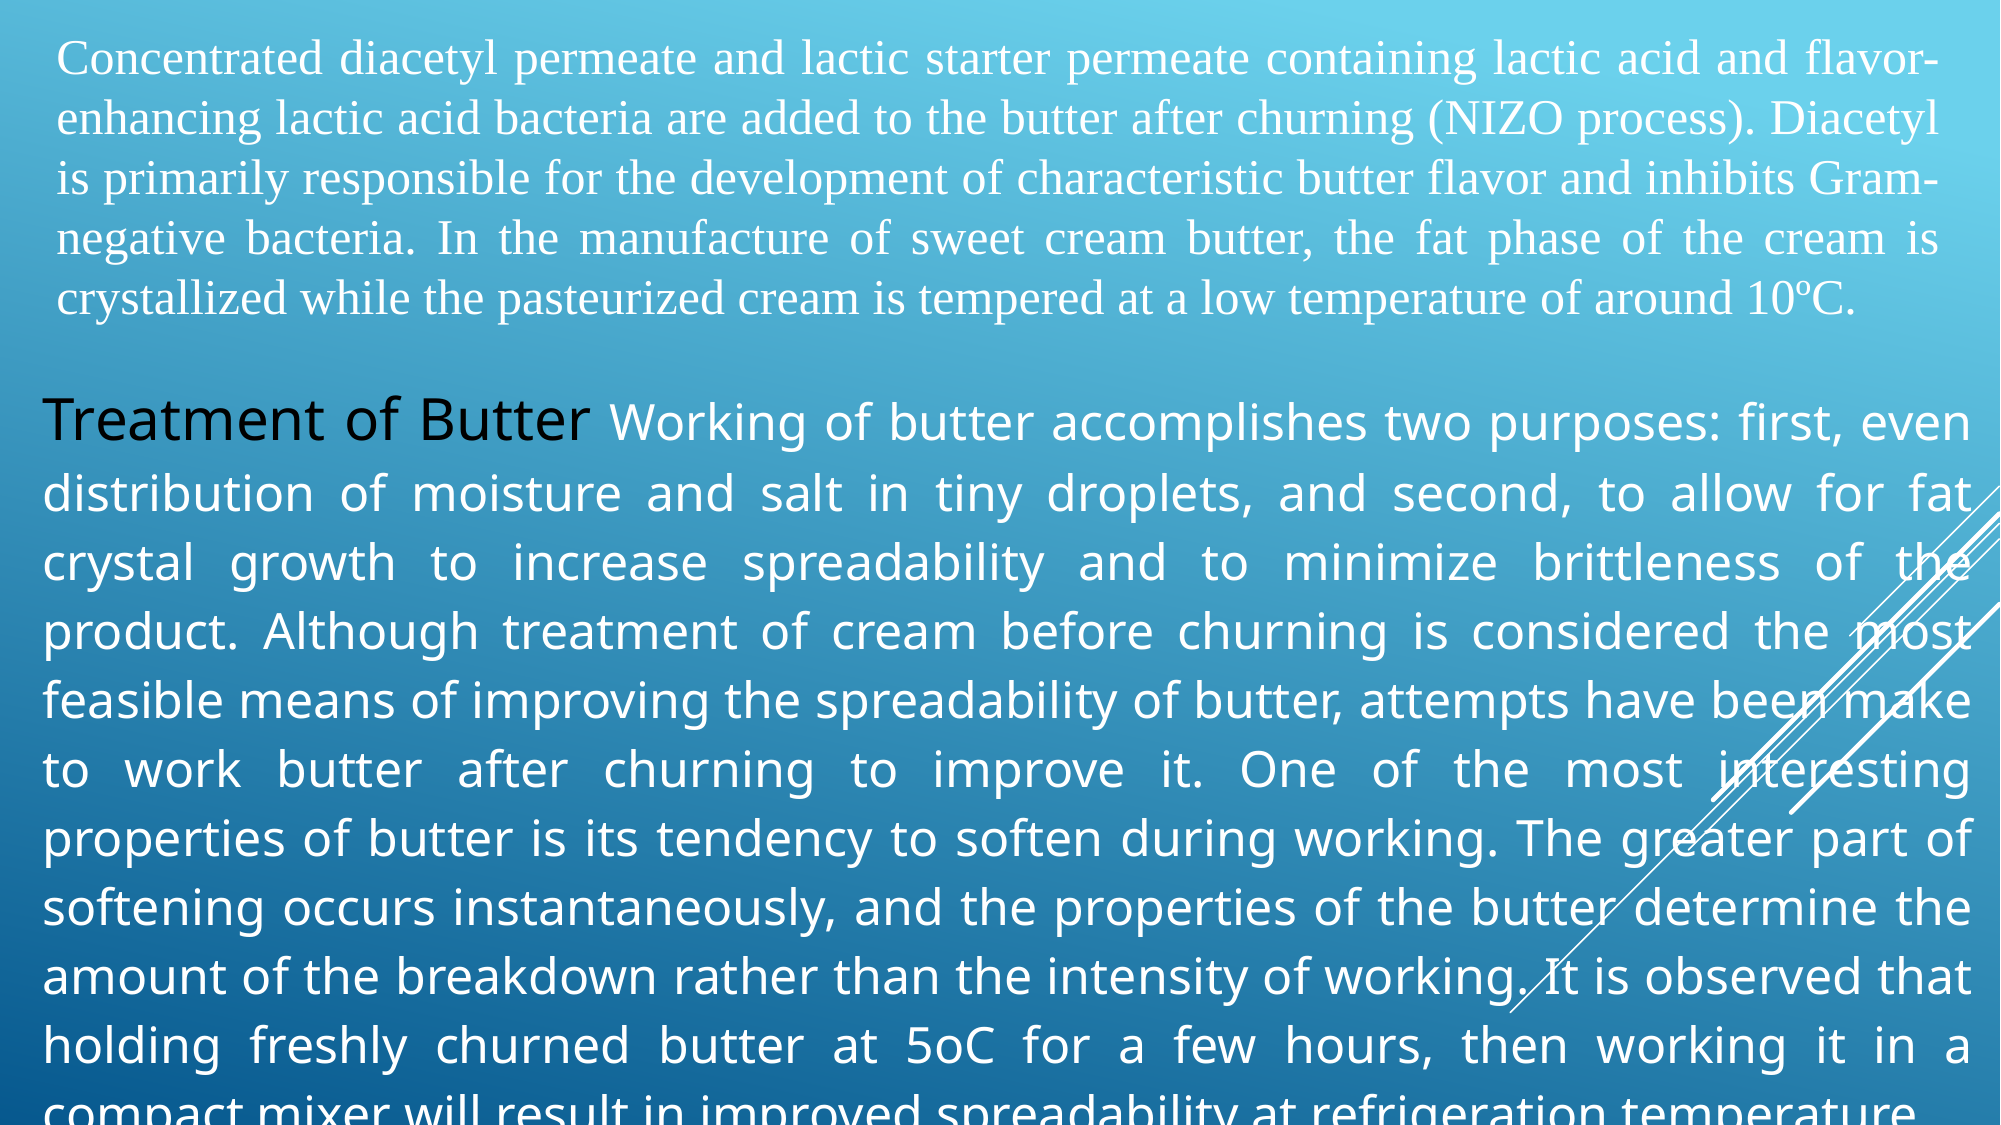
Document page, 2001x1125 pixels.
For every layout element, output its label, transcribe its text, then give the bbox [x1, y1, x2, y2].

text_box Treatment of Butter Working of butter accomplishes two purposes: first, even distribution of moisture and salt in tiny droplets, and second, to allow for fat crystal growth to increase spreadability and to minimize brittleness of the product. Although treatment of cream before churning is considered the most feasible means of improving the spreadability of butter, attempts have been make to work butter after churning to improve it. One of the most interesting properties of butter is its tendency to soften during working. The greater part of softening occurs instantaneously, and the properties of the butter determine the amount of the breakdown rather than the intensity of working. It is observed that holding freshly churned butter at 5oC for a few hours, then working it in a compact mixer will result in improved spreadability at refrigeration temperature. [27, 364, 1989, 1125]
text_box Concentrated diacetyl permeate and lactic starter permeate containing lactic acid and flavor-enhancing lactic acid bacteria are added to the butter after churning (NIZO process). Diacetyl is primarily responsible for the development of characteristic butter flavor and inhibits Gram-negative bacteria. In the manufacture of sweet cream butter, the fat phase of the cream is crystallized while the pasteurized cream is tempered at a low temperature of around 10ºC. [41, 17, 1957, 333]
